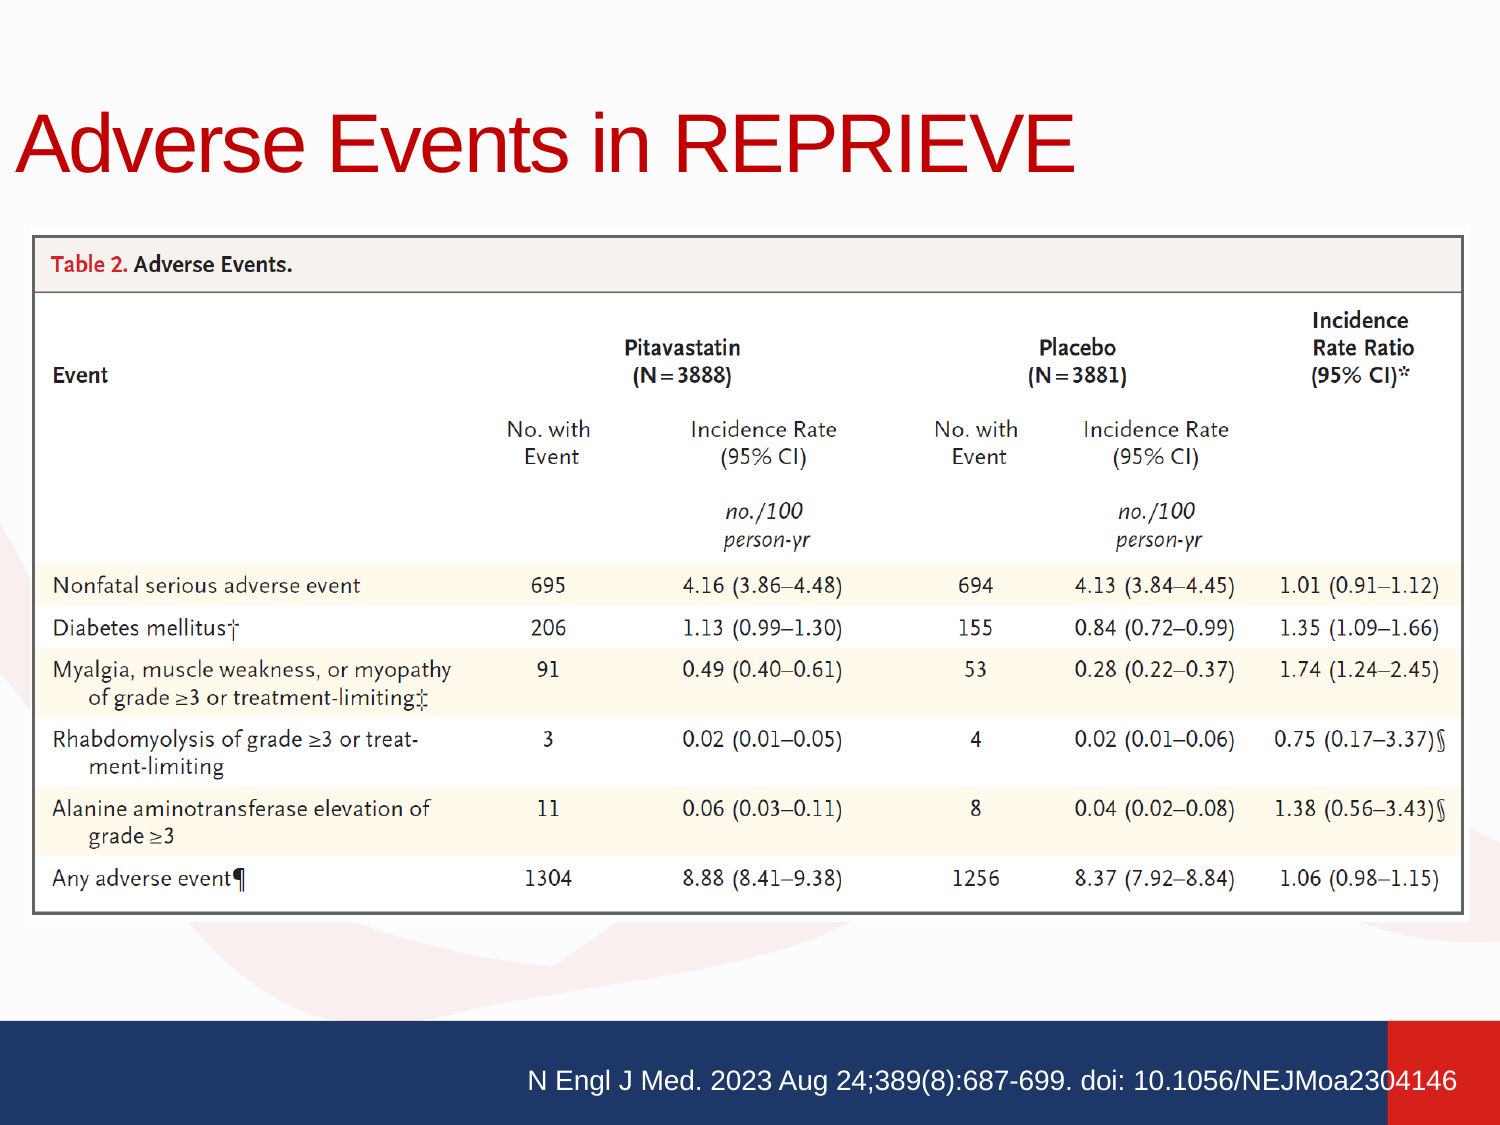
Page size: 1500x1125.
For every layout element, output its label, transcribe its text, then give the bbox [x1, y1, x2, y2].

text_box N Engl J Med. 2023 Aug 24;389(8):687-699. doi: 10.1056/NEJMoa2304146 [512, 1055, 1500, 1104]
title Adverse Events in REPRIEVE [0, 45, 1350, 233]
picture [30, 228, 1470, 923]
